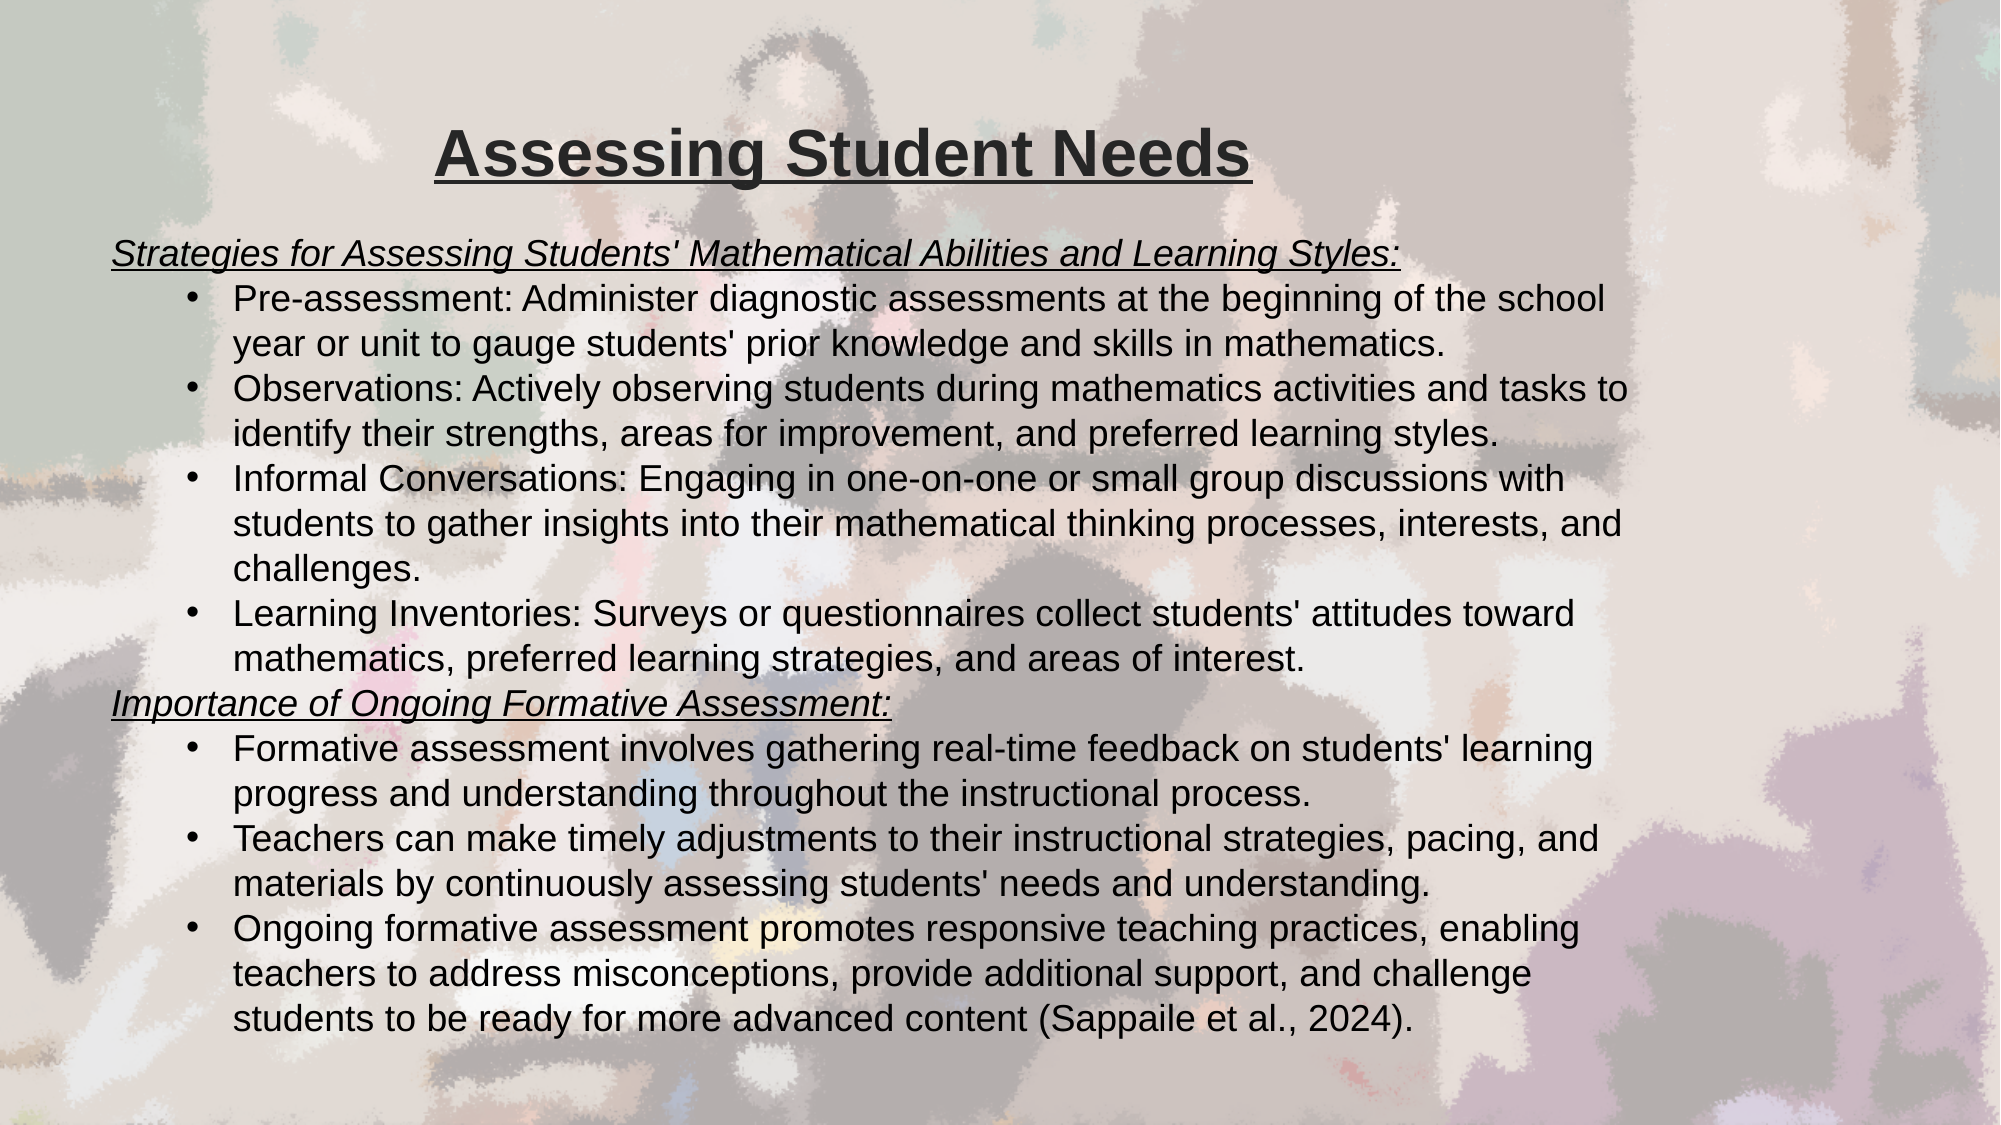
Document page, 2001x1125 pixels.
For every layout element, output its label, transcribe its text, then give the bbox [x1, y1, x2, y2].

list Assessing Student Needs [52, 88, 1634, 222]
text_box Strategies for Assessing Students' Mathematical Abilities and Learning Styles: Pre-assessment: Administer diagnostic assessments at the beginning of the school year or unit to gauge students' prior knowledge and skills in mathematics. Observations: Actively observing students during mathematics activities and tasks to identify their strengths, areas for improvement, and preferred learning styles. Informal Conversations: Engaging in one-on-one or small group discussions with students to gather insights into their mathematical thinking processes, interests, and challenges. Learning Inventories: Surveys or questionnaires collect students' attitudes toward mathematics, preferred learning strategies, and areas of interest. Importance of Ongoing Formative Assessment: Formative assessment involves gathering real-time feedback on students' learning progress and understanding throughout the instructional process. Teachers can make timely adjustments to their instructional strategies, pacing, and materials by continuously assessing students' needs and understanding. Ongoing formative assessment promotes responsive teaching practices, enabling teachers to address misconceptions, provide additional support, and challenge students to be ready for more advanced content (Sappaile et al., 2024). [96, 221, 1663, 1092]
